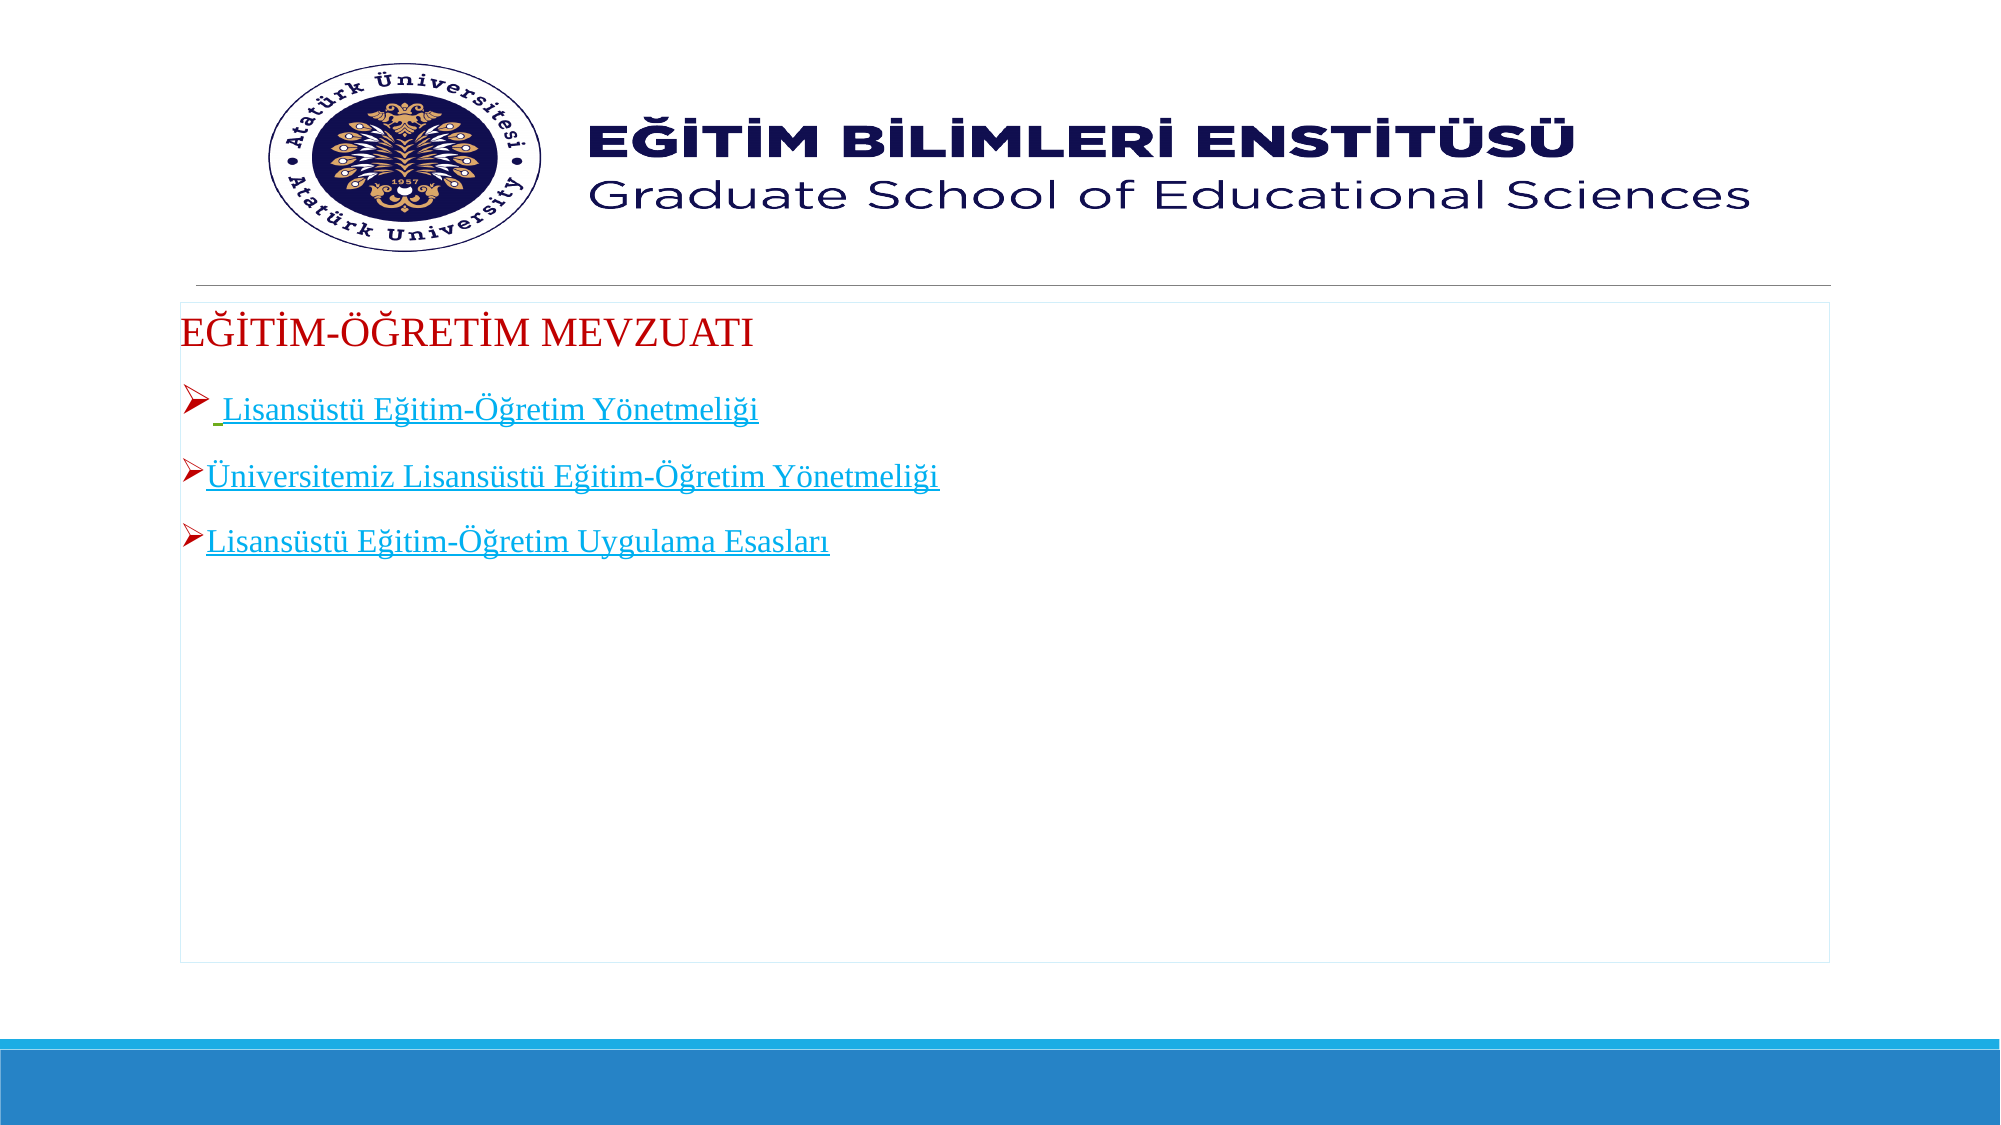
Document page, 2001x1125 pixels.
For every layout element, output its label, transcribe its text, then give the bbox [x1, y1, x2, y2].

picture [217, 47, 1782, 275]
list EĞİTİM-ÖĞRETİM MEVZUATI Lisansüstü Eğitim-Öğretim Yönetmeliği Üniversitemiz Lisansüstü Eğitim-Öğretim Yönetmeliği Lisansüstü Eğitim-Öğretim Uygulama Esasları [180, 302, 1830, 963]
